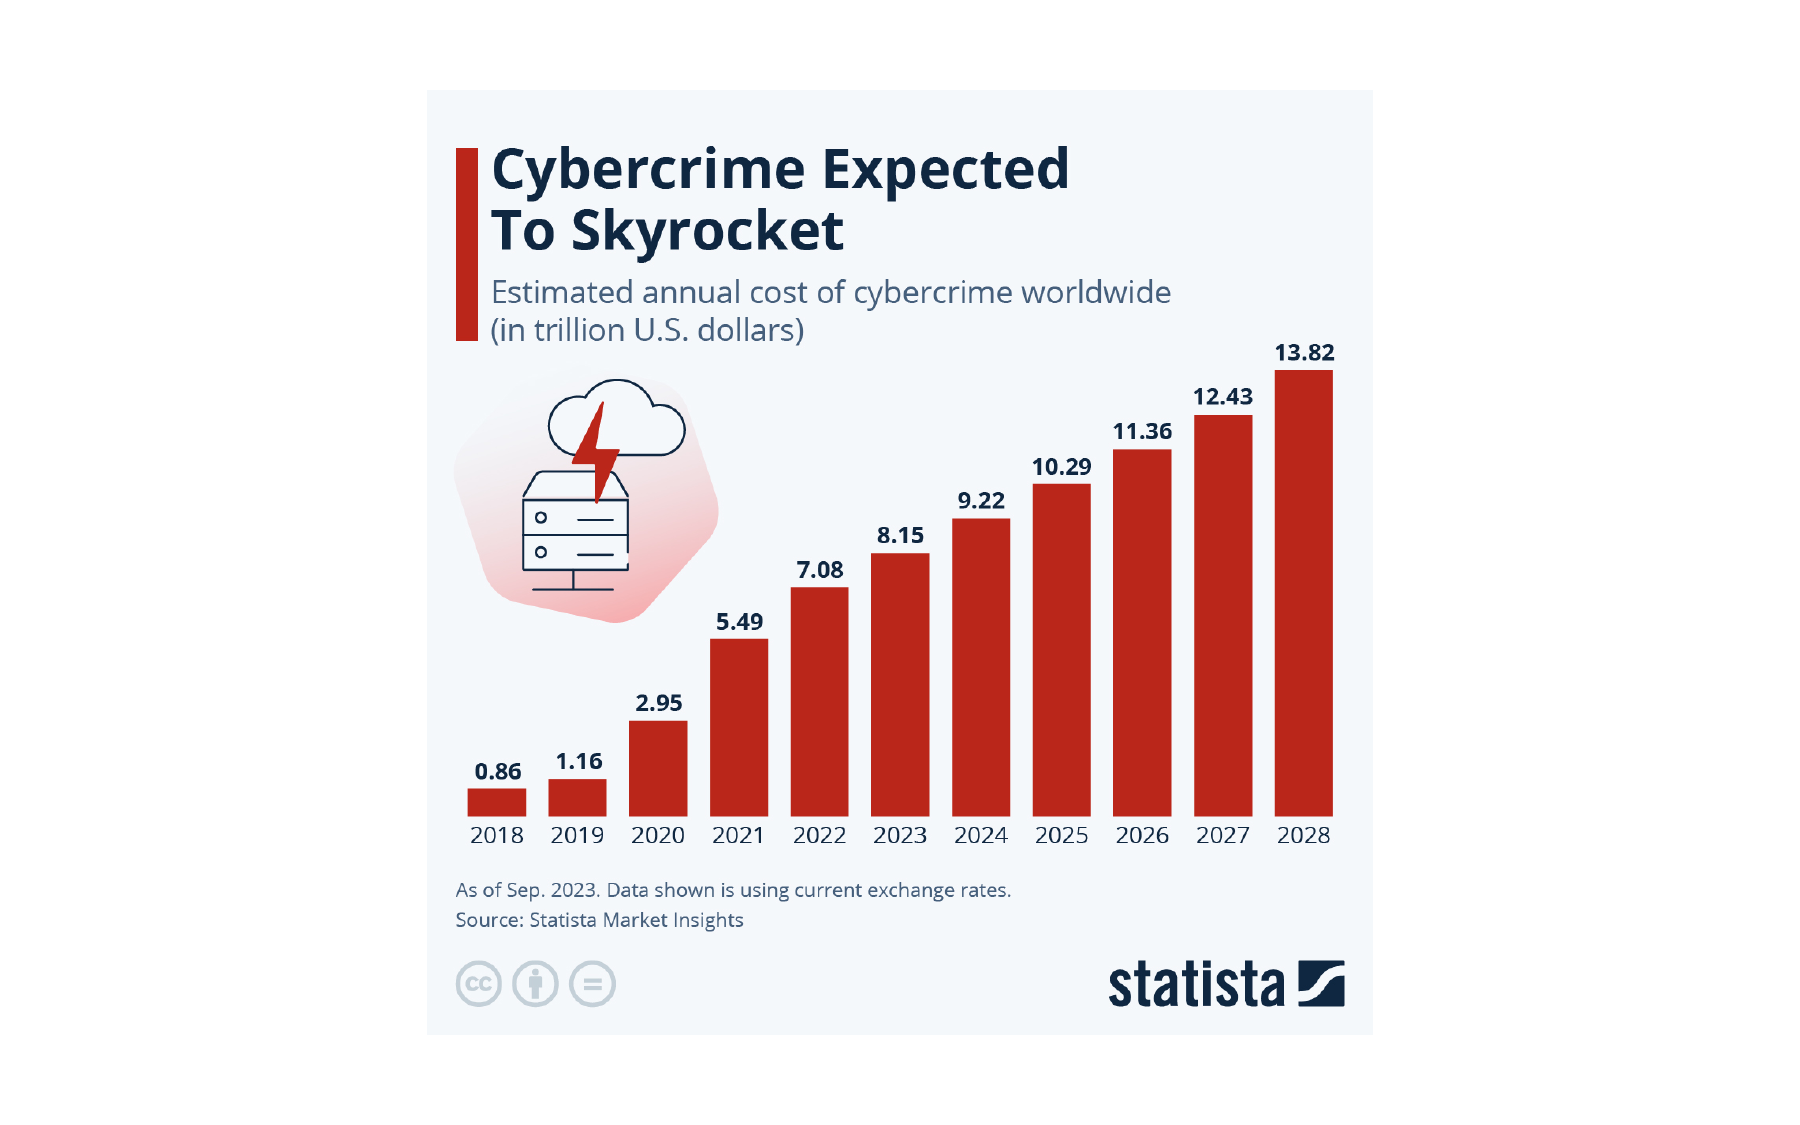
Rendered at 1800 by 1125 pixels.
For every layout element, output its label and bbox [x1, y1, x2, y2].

list [427, 89, 1373, 1035]
